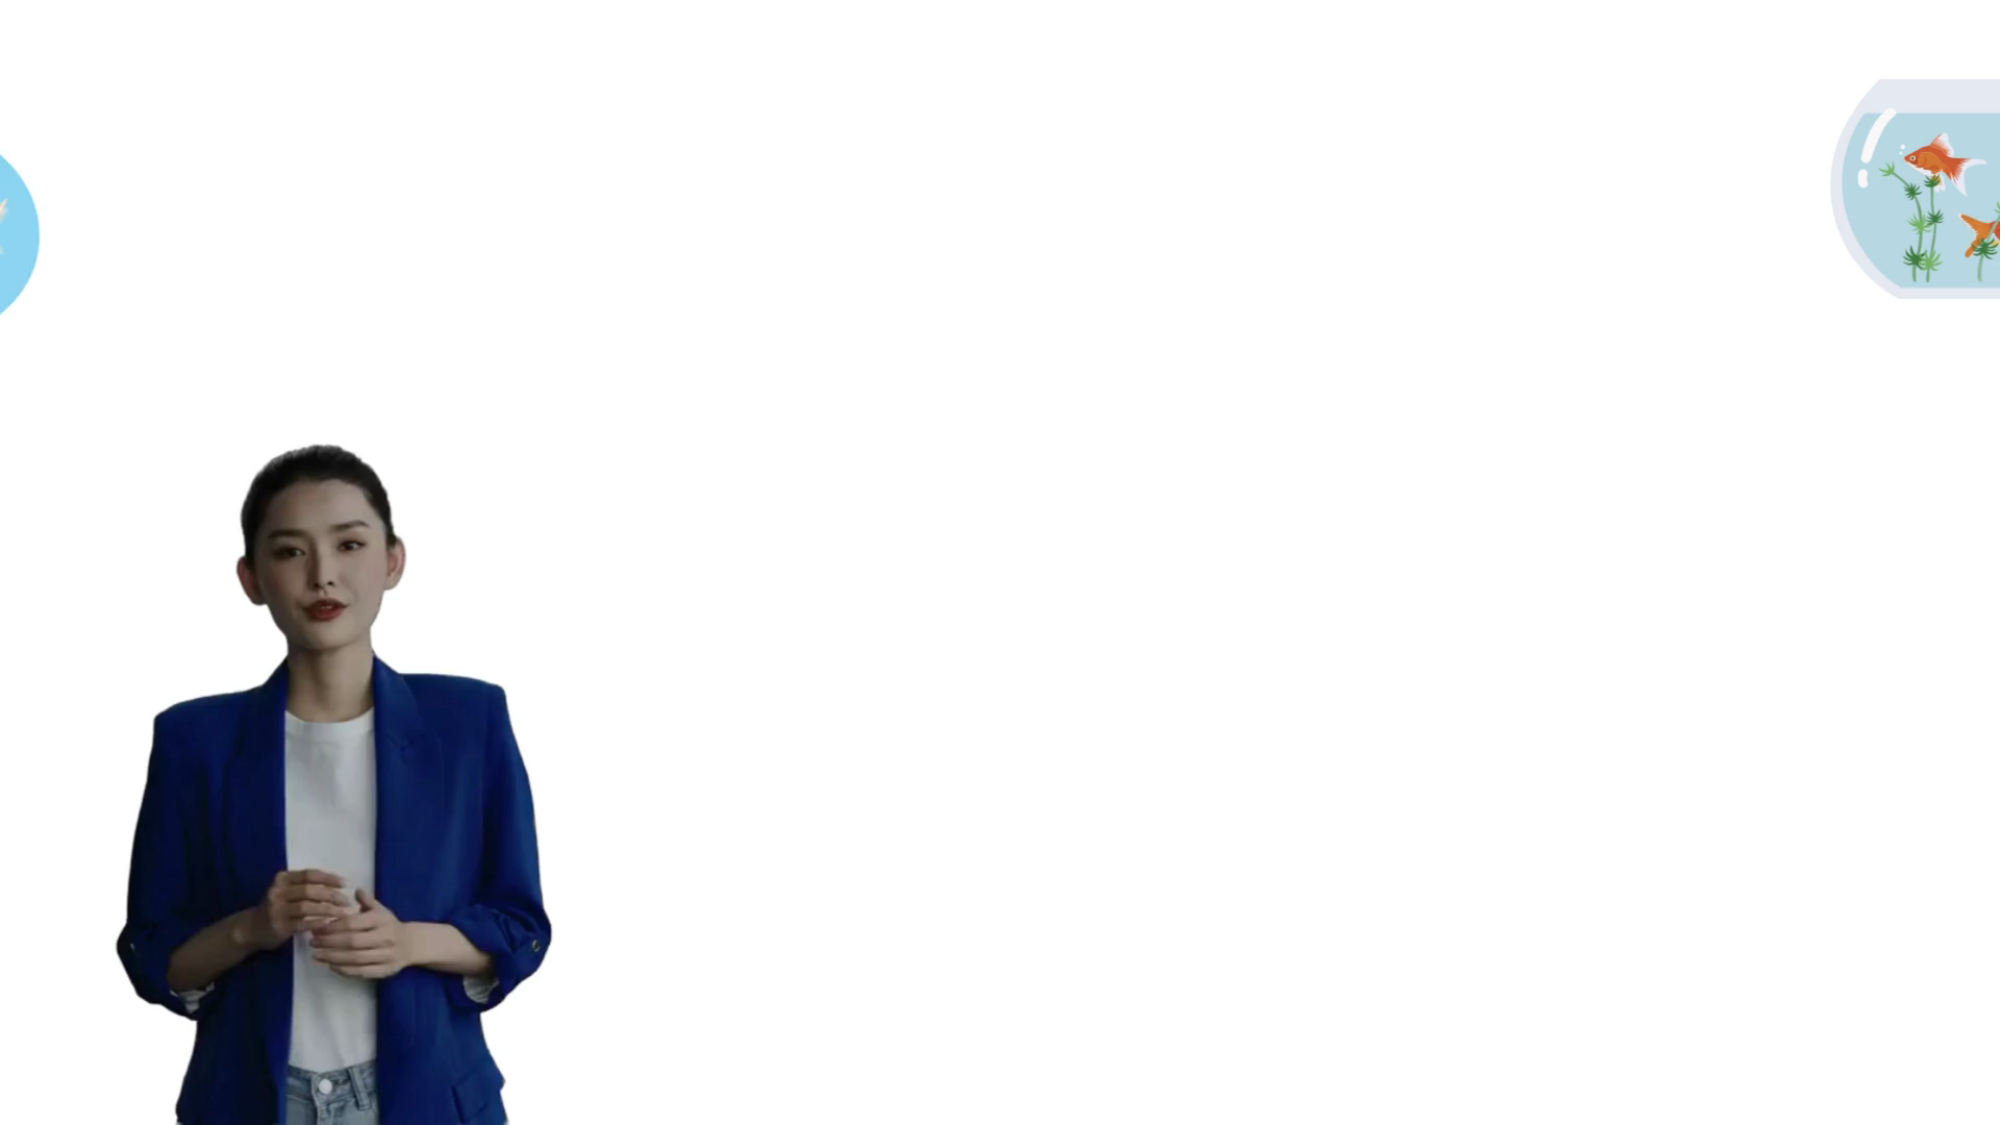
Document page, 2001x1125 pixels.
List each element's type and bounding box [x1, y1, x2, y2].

text_box [0, 0, 2000, 1125]
